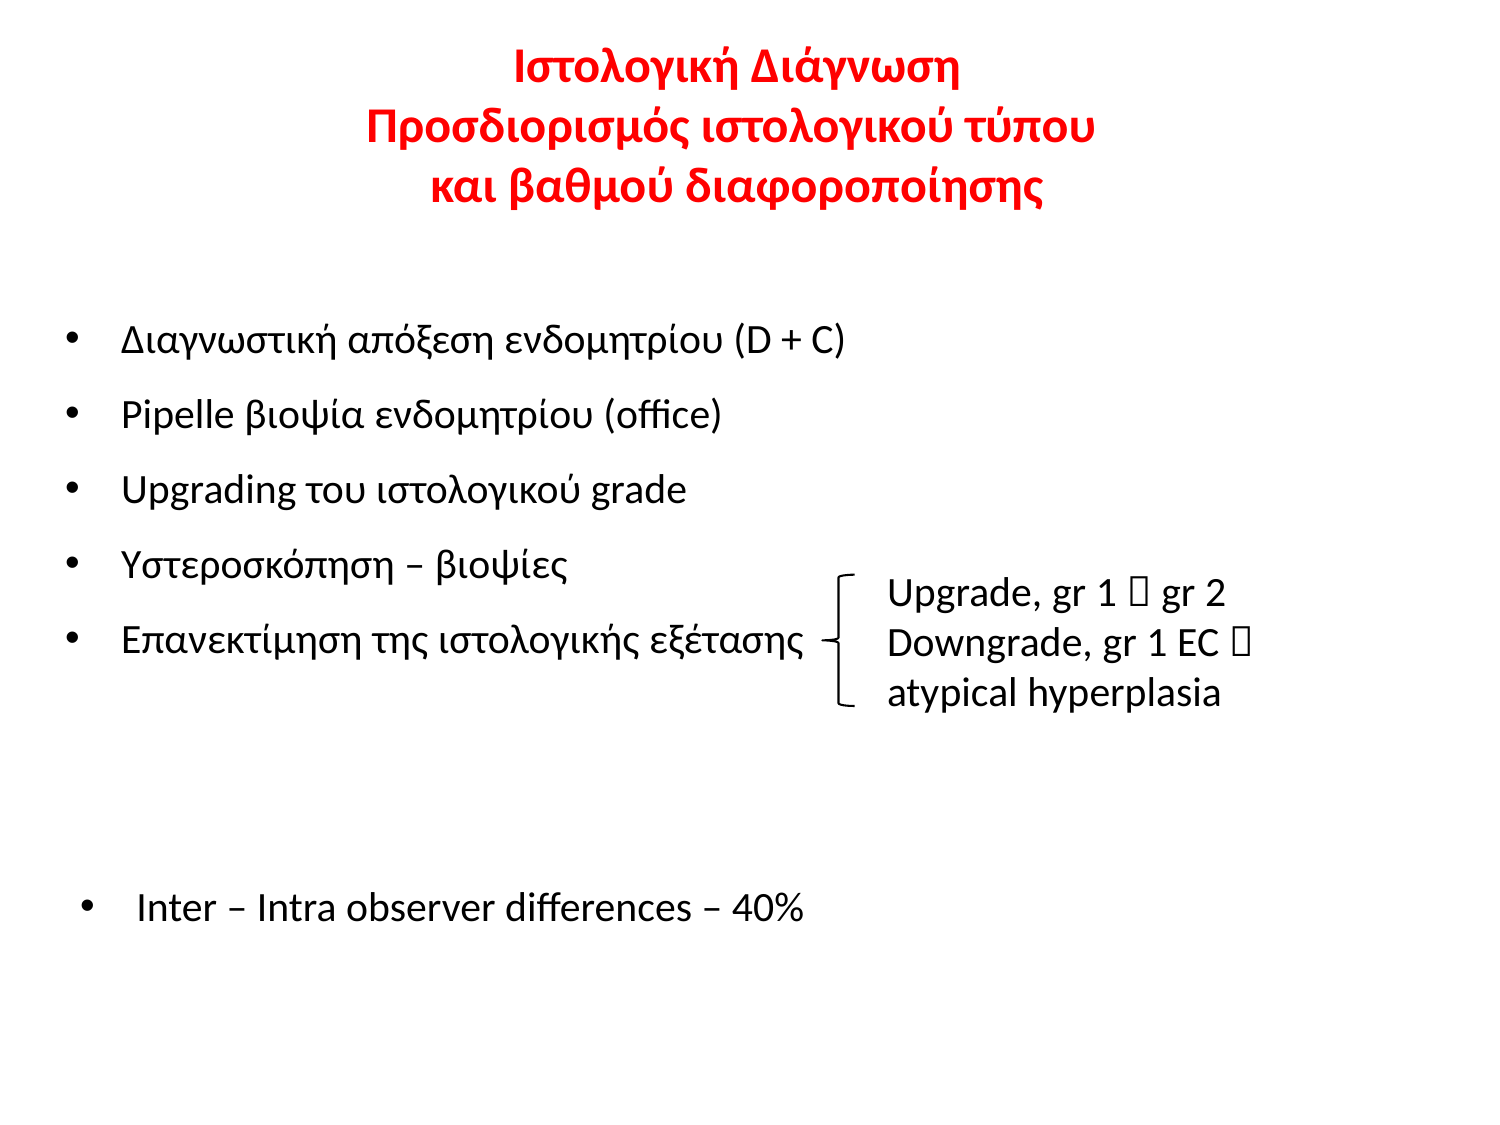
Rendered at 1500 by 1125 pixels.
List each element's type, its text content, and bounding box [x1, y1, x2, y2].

text_box Inter – Intra observer differences – 40% [65, 847, 1439, 938]
text_box Upgrade, gr 1  gr 2 Downgrade, gr 1 EC  atypical hyperplasia [872, 557, 1500, 723]
text_box Ιστολογική Διάγνωση Προσδιορισμός ιστολογικού τύπου και βαθμού διαφοροποίησης Διαγνωστική απόξεση ενδομητρίου (D + C) Pipelle βιοψία ενδομητρίου (office) Upgrading του ιστολογικού grade Υστεροσκόπηση – βιοψίες Επανεκτίμηση της ιστολογικής εξέτασης [50, 24, 1424, 670]
text_box [821, 574, 855, 707]
